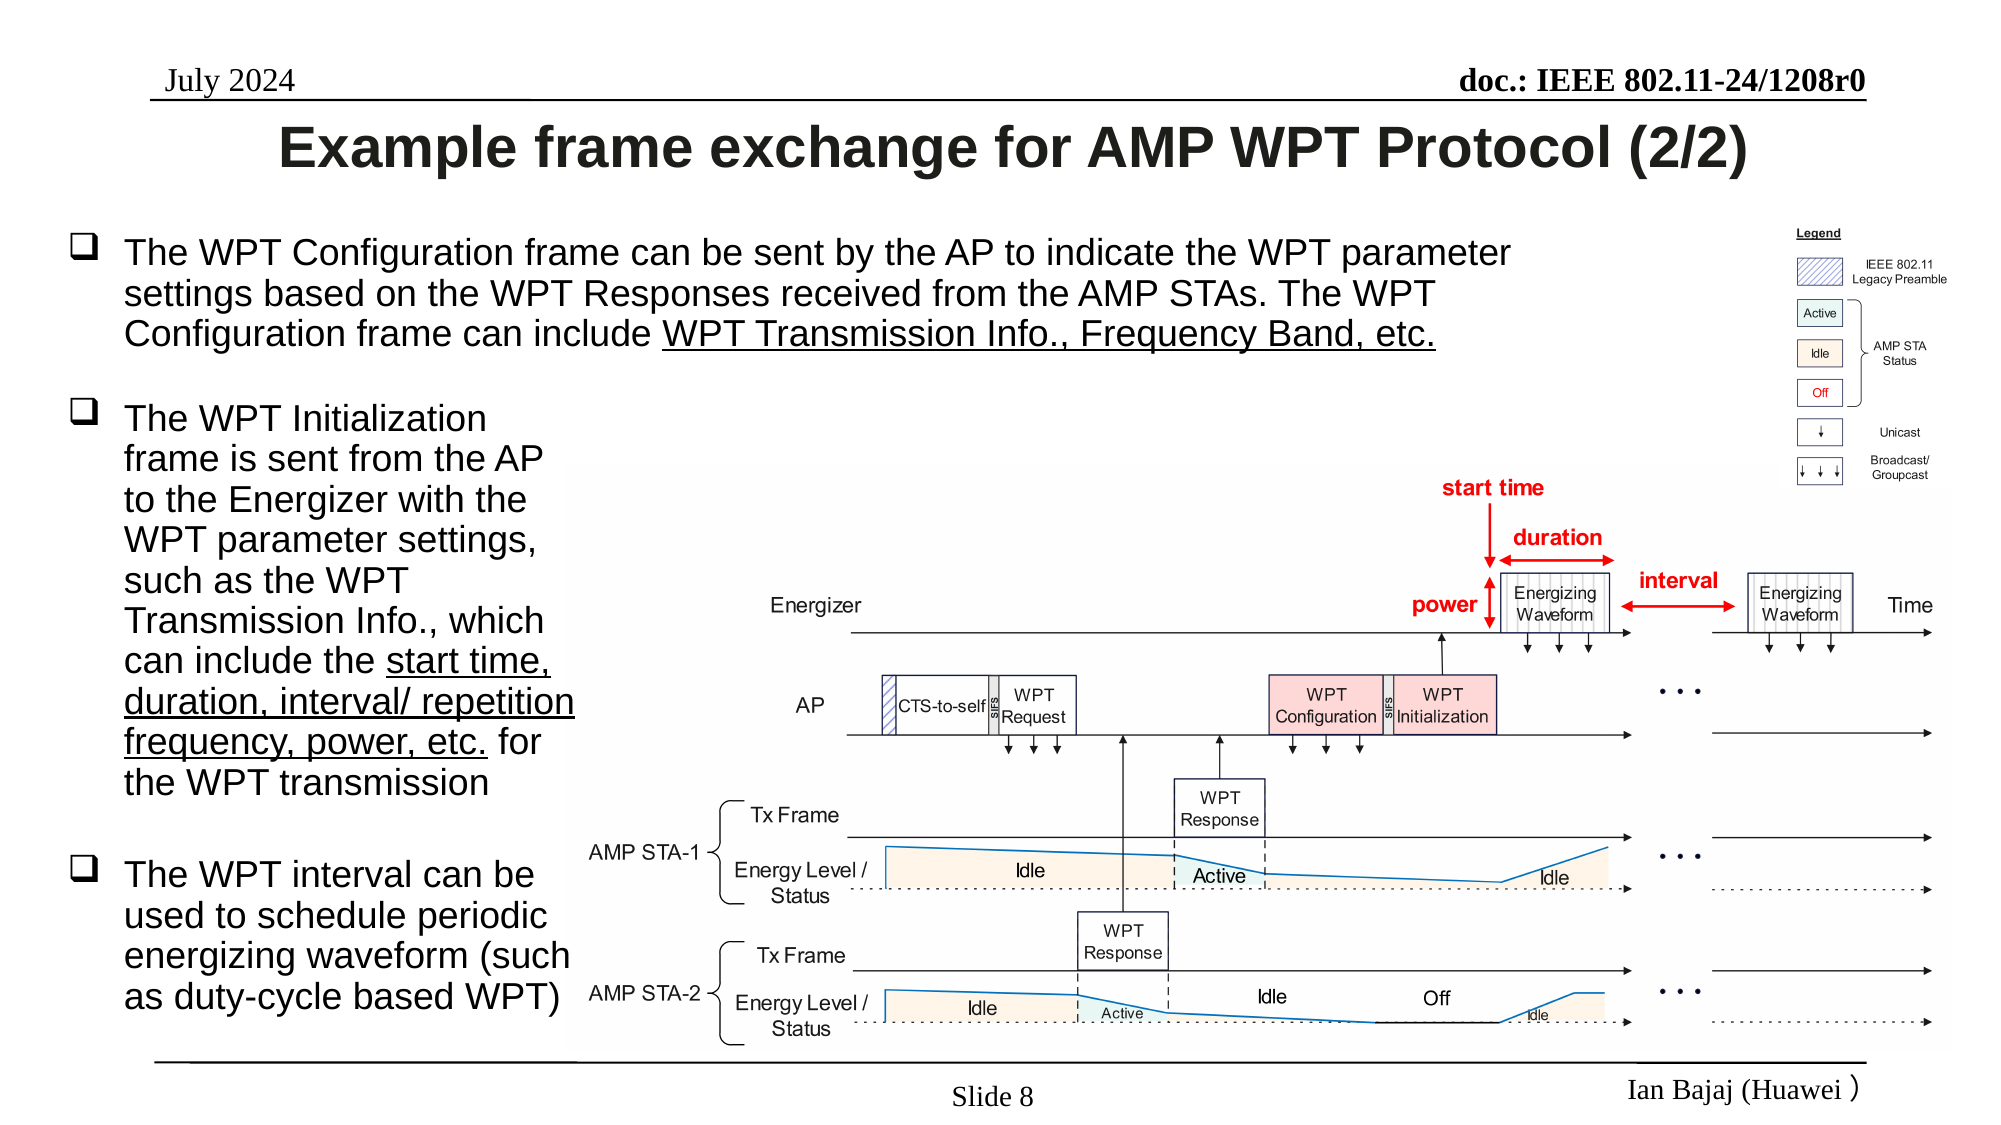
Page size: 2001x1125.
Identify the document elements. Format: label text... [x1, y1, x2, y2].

text_box The WPT Initialization frame is sent from the AP to the Energizer with the WPT parameter settings, such as the WPT Transmission Info., which can include the start time, duration, interval/ repetition frequency, power, etc. for the WPT transmission The WPT interval can be used to schedule periodic energizing waveform (such as duty-cycle based WPT) [52, 391, 599, 1025]
slide_number Slide 8 [921, 1075, 1065, 1115]
text_box The WPT Configuration frame can be sent by the AP to indicate the WPT parameter settings based on the WPT Responses received from the AMP STAs. The WPT Configuration frame can include WPT Transmission Info., Frequency Band, etc. [52, 226, 1662, 363]
picture [562, 219, 1954, 1051]
text_box Example frame exchange for AMP WPT Protocol (2/2) [165, 101, 1864, 186]
